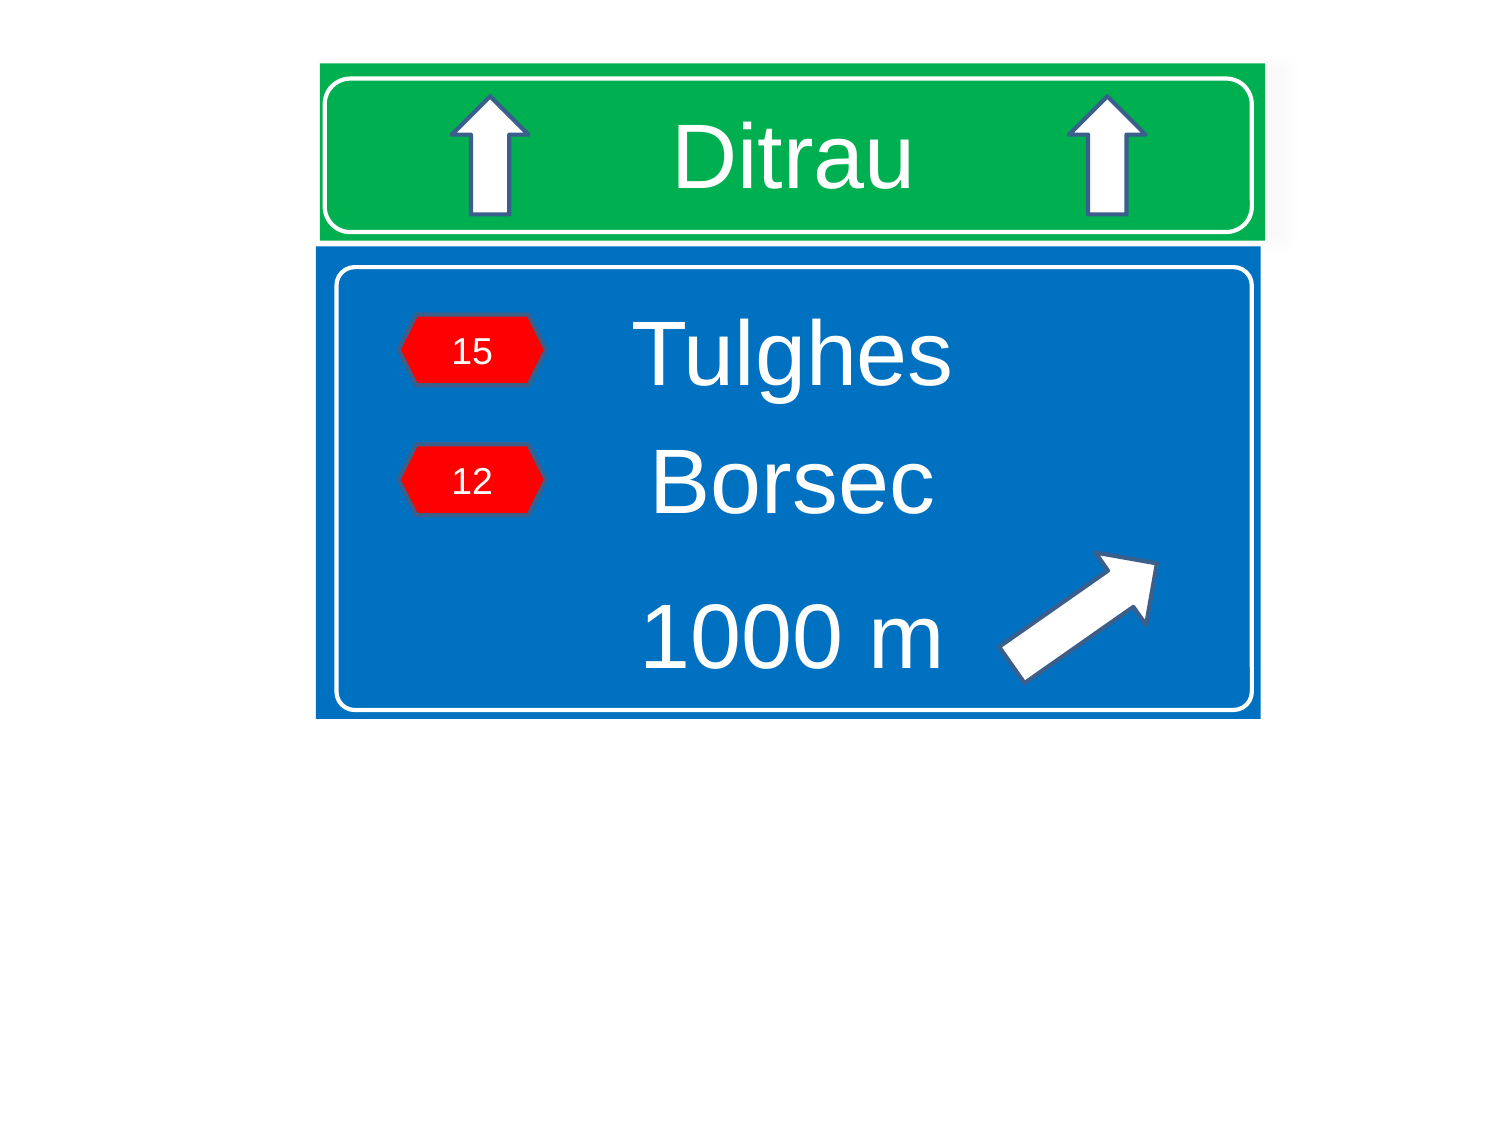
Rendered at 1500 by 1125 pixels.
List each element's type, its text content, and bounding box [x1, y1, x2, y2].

subtitle Tulghes Borsec 1000 m [315, 246, 1261, 719]
text_box 15 [396, 312, 549, 388]
text_box [334, 265, 1254, 713]
text_box 12 [396, 442, 549, 518]
title Ditrau [319, 63, 1265, 241]
text_box [322, 76, 1254, 235]
